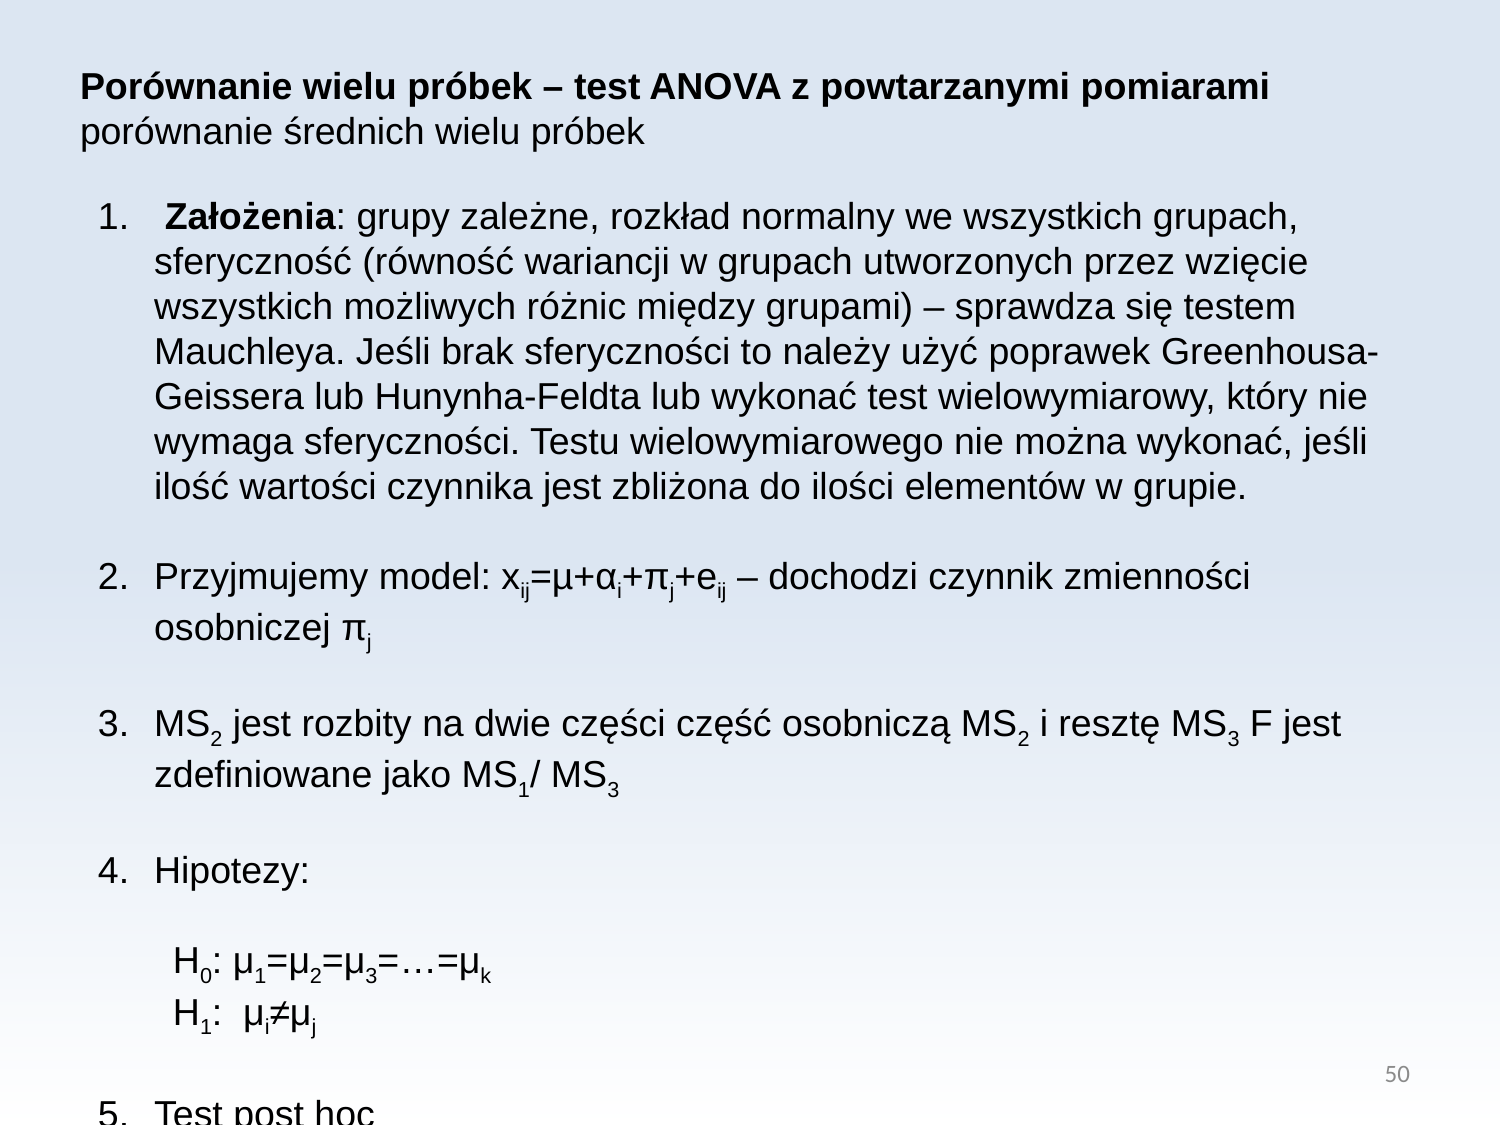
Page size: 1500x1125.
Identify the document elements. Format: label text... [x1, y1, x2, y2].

slide_number 50 [1074, 1042, 1425, 1103]
text_box Porównanie wielu próbek – test ANOVA z powtarzanymi pomiarami porównanie średnich wielu próbek [65, 54, 1286, 160]
